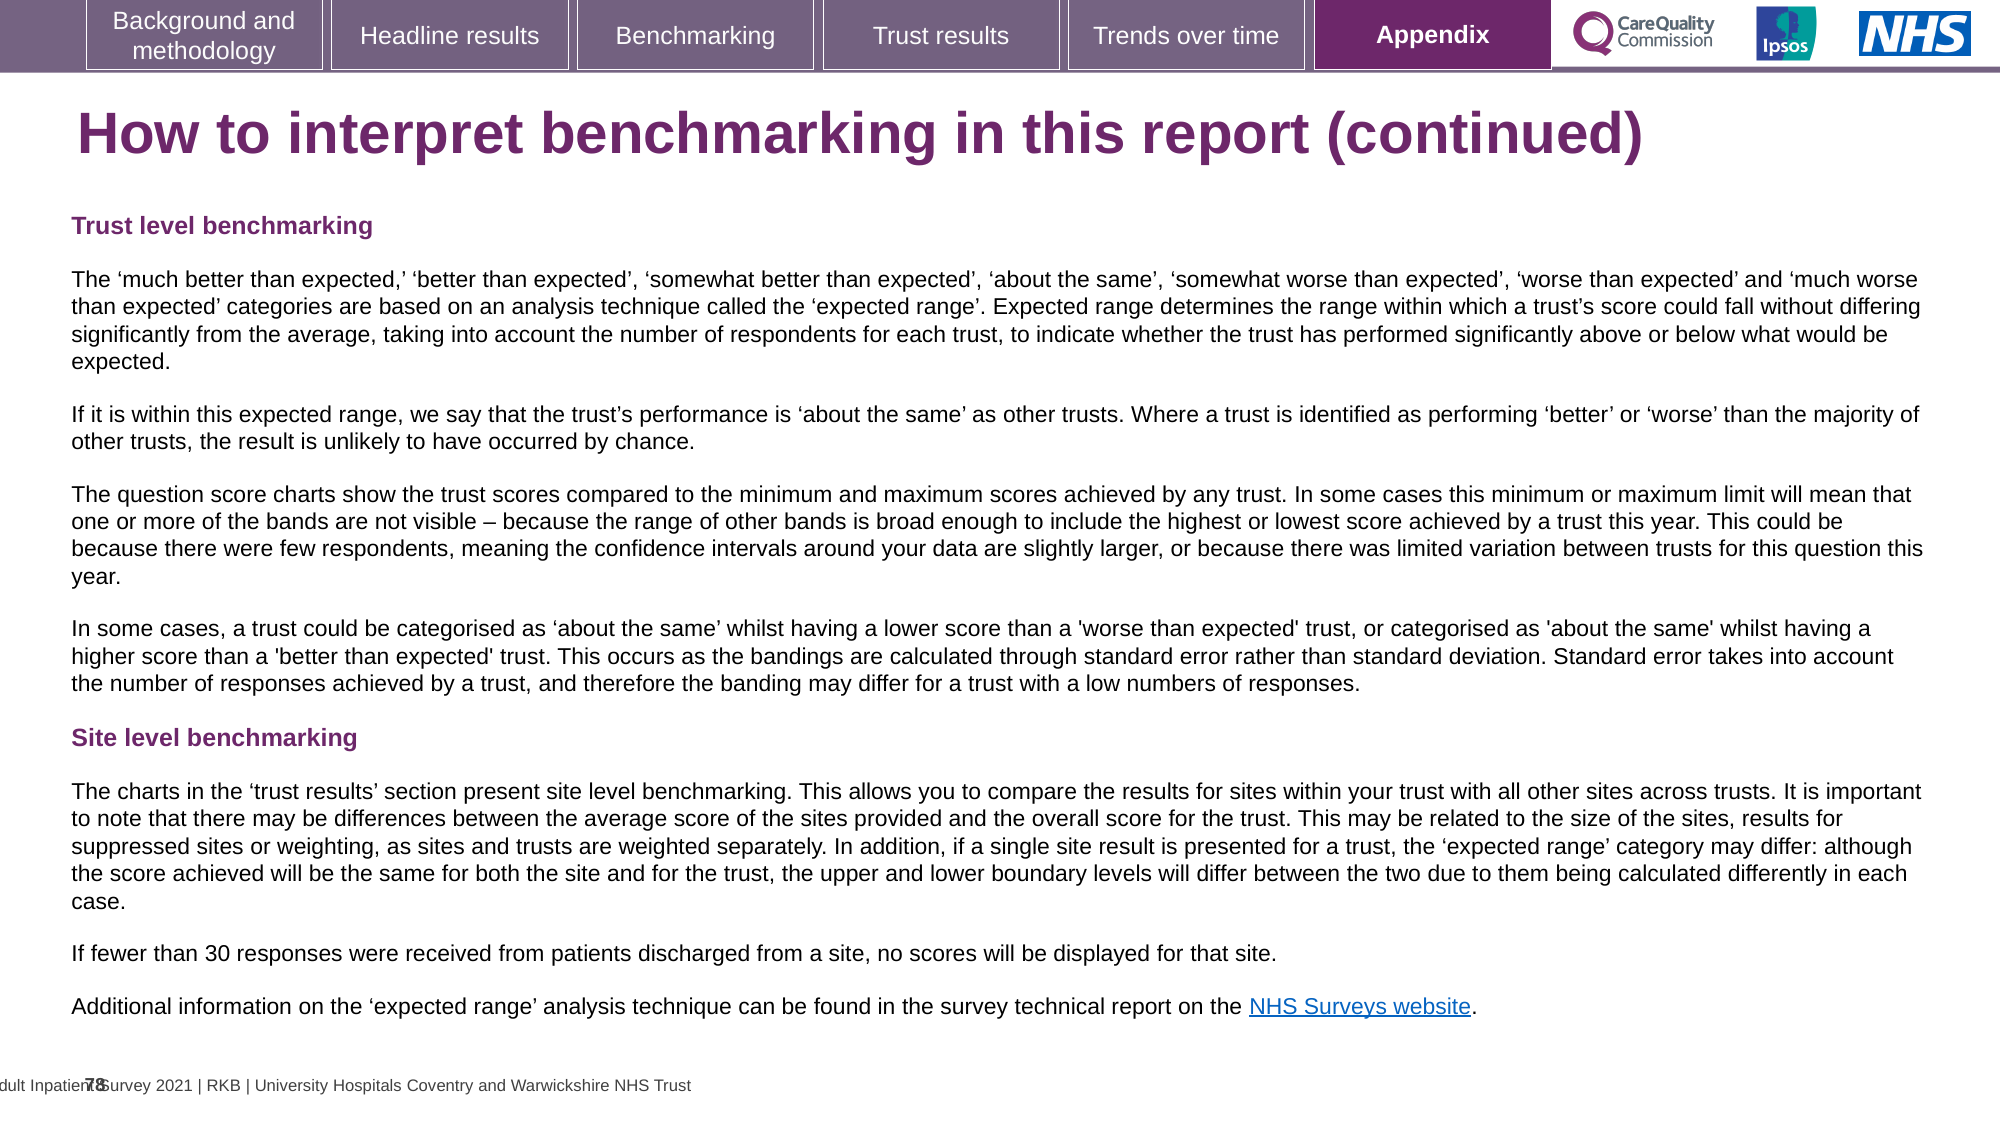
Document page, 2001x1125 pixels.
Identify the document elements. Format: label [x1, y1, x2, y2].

picture [1573, 11, 1715, 56]
title [62, 81, 1936, 189]
text_box [56, 201, 1946, 1027]
picture [1756, 6, 1817, 61]
picture [1859, 11, 1971, 56]
text_box [84, 1065, 122, 1125]
